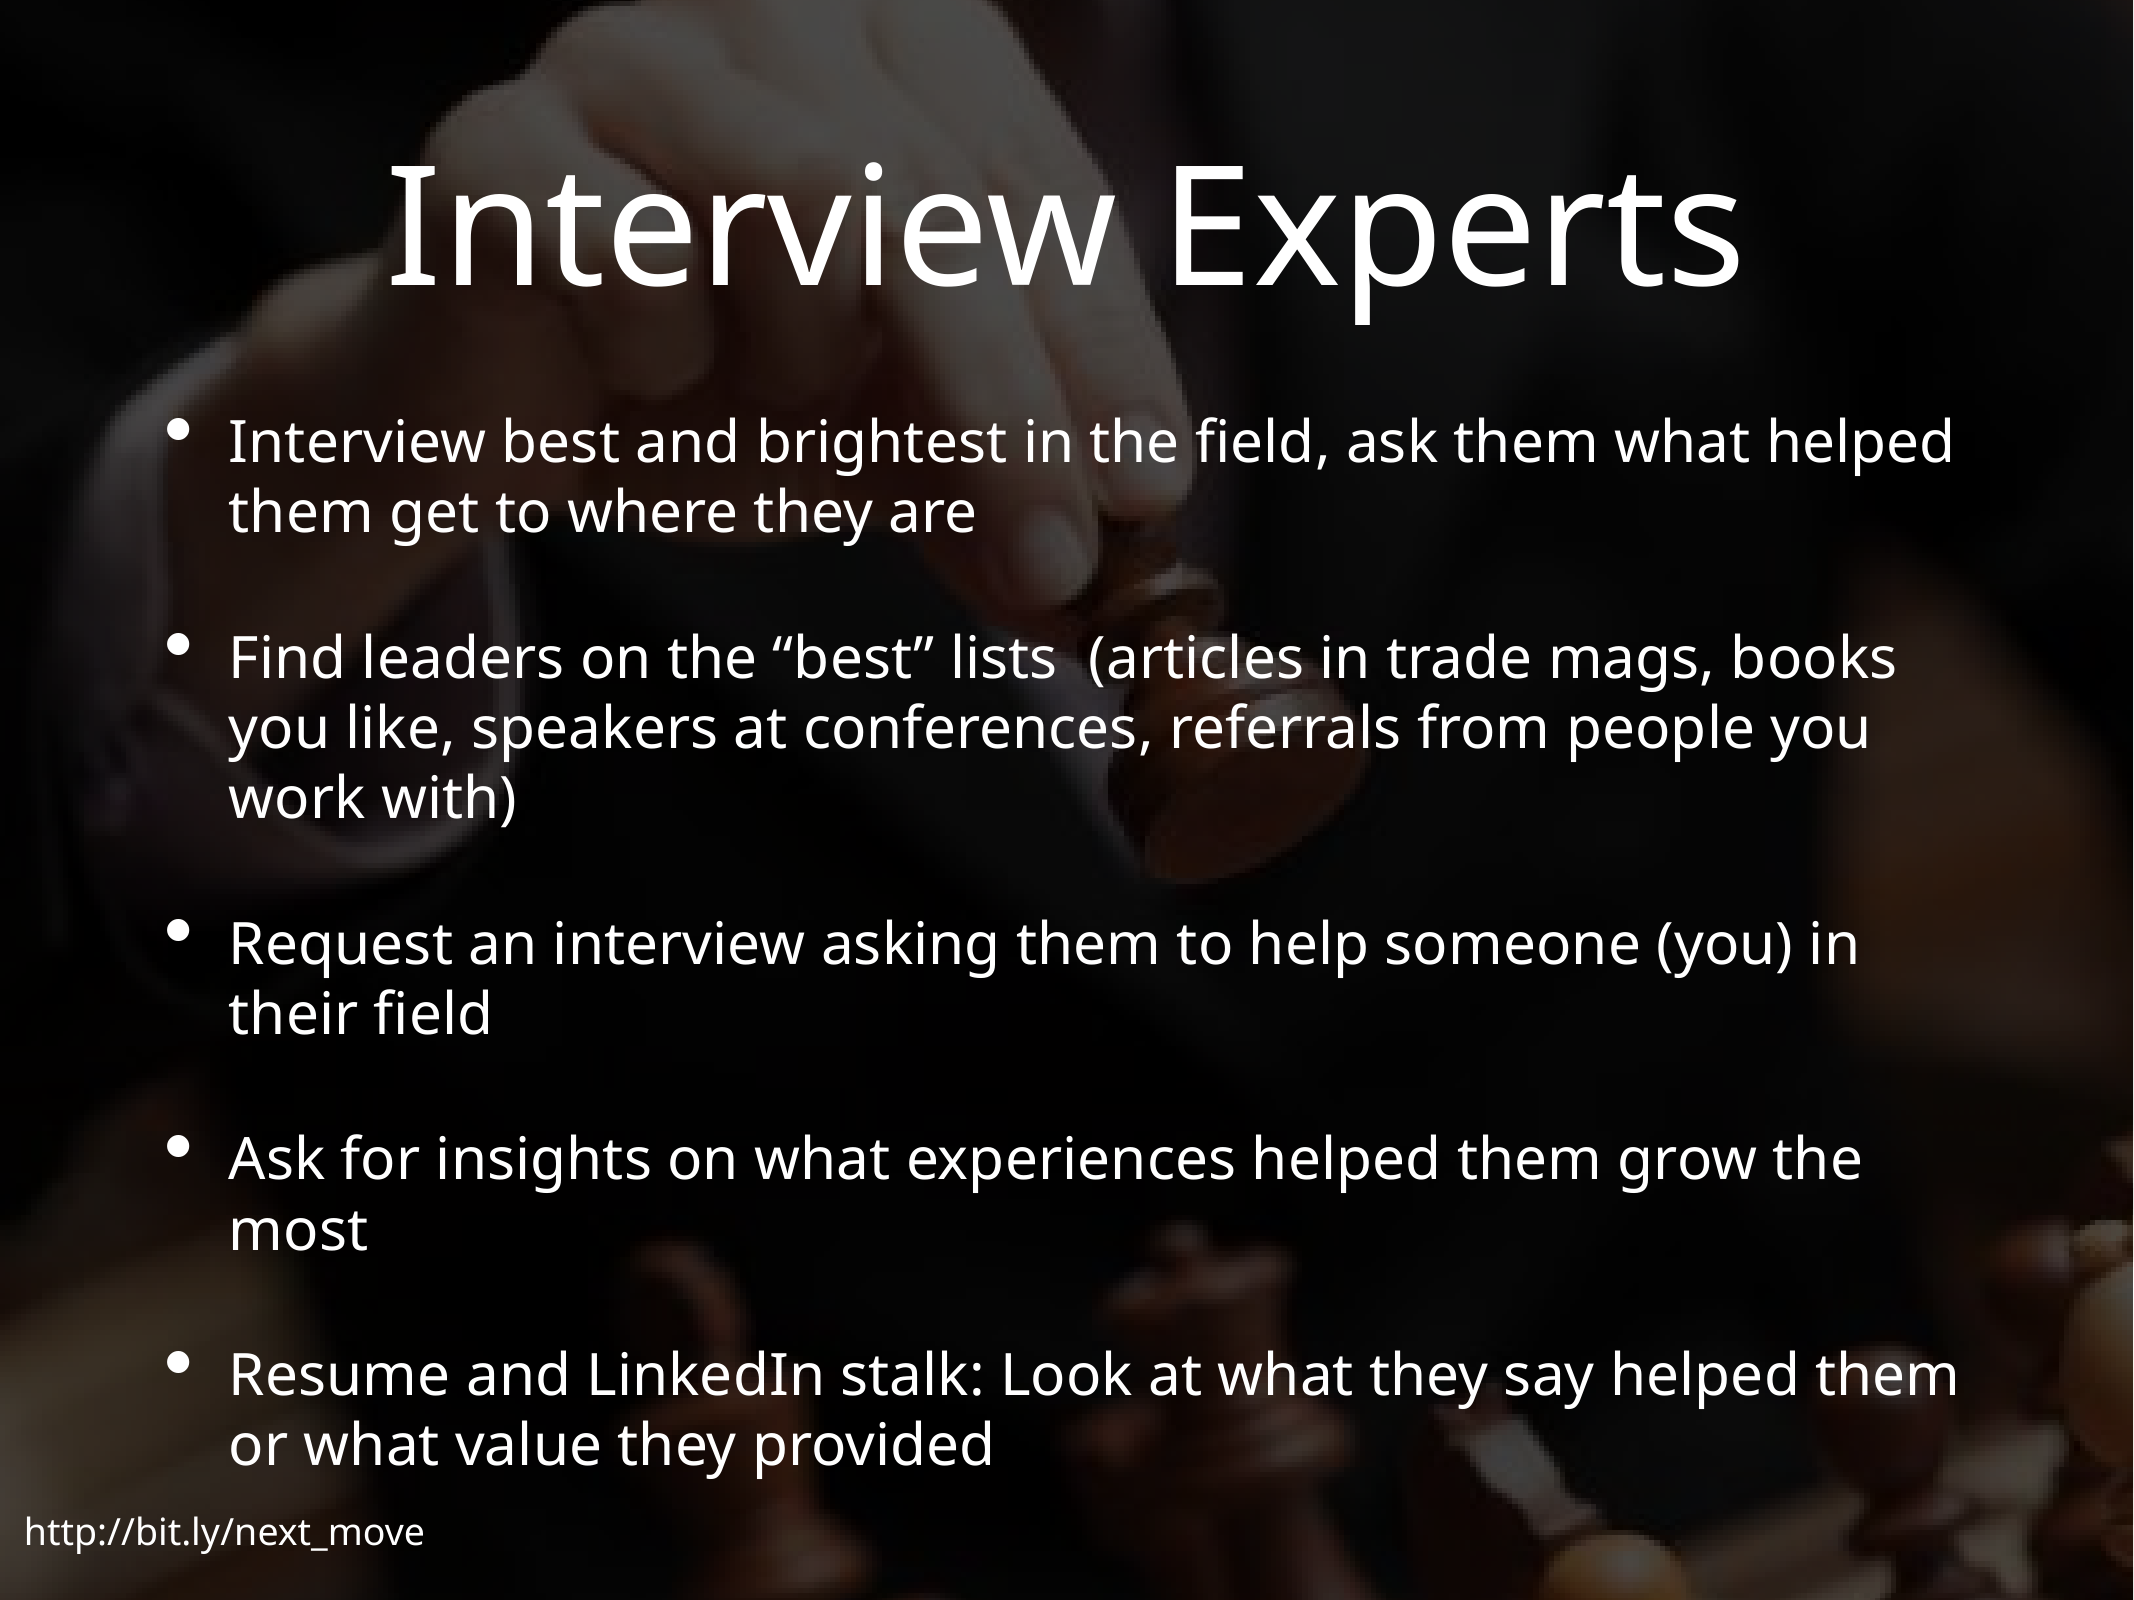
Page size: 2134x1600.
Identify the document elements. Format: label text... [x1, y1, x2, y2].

list Interview best and brightest in the field, ask them what helped them get to where they are Find leaders on the “best” lists (articles in trade mags, books you like, speakers at conferences, referrals from people you work with) Request an interview asking them to help someone (you) in their field Ask for insights on what experiences helped them grow the most Resume and LinkedIn stalk: Look at what they say helped them or what value they provided [155, 424, 1978, 1457]
title Interview Experts [155, 41, 1978, 397]
picture [0, 0, 2133, 1600]
